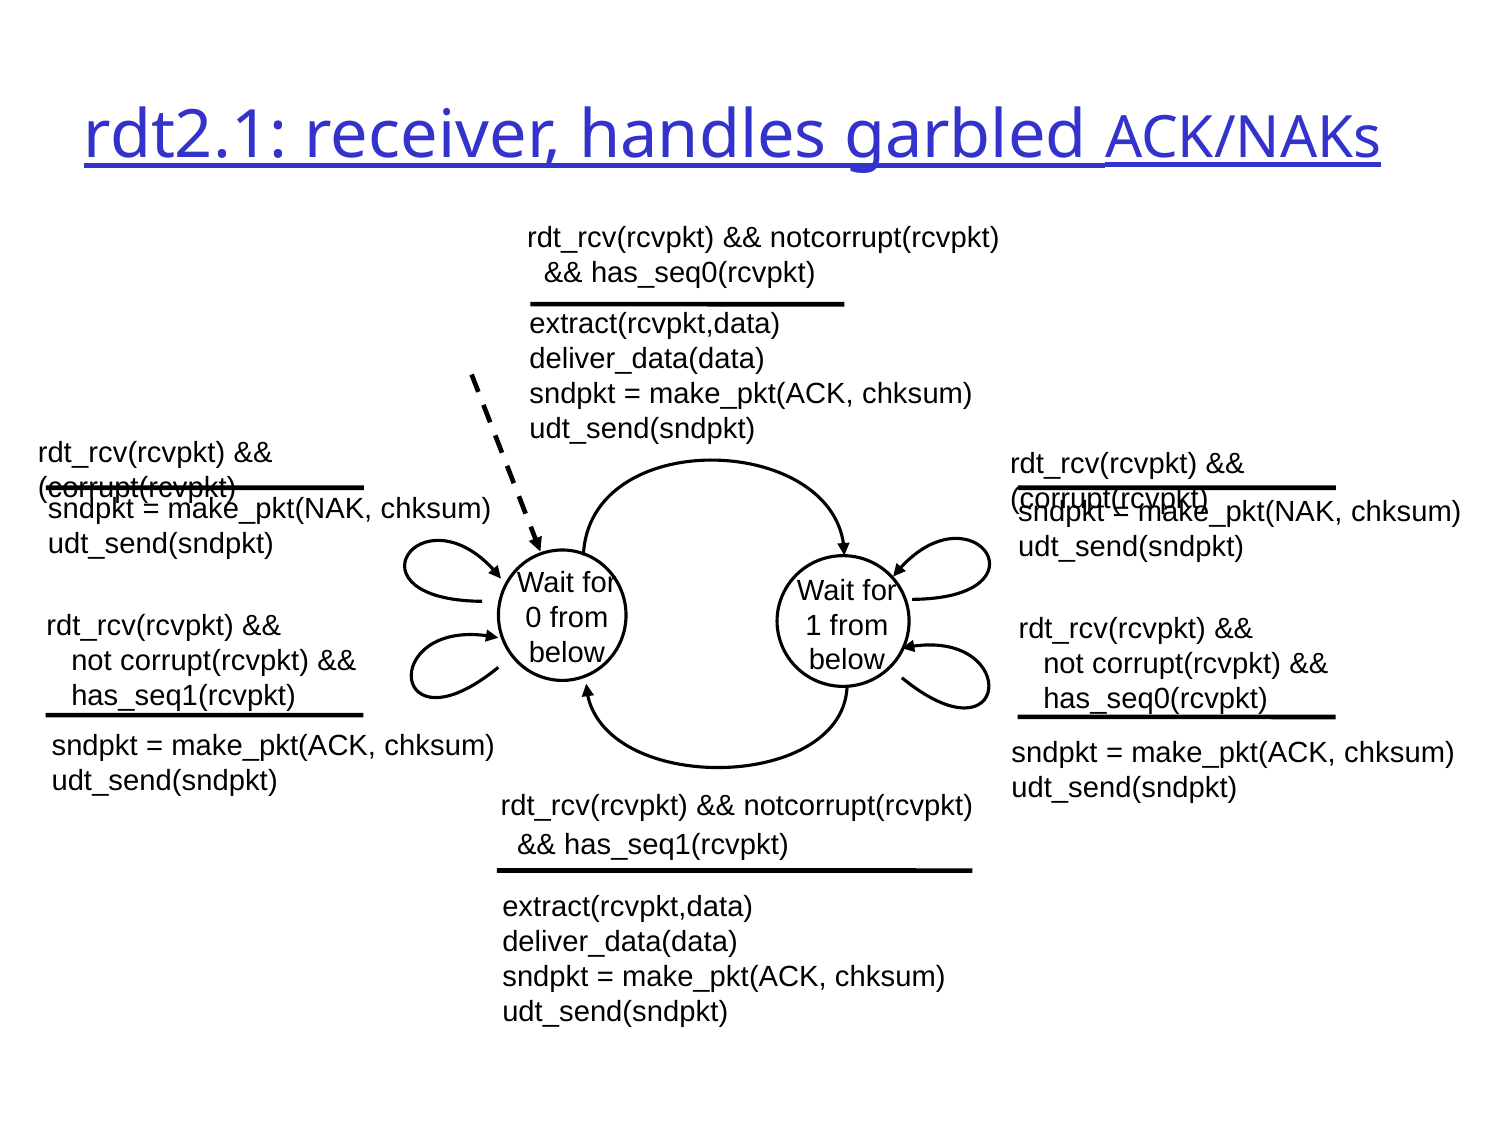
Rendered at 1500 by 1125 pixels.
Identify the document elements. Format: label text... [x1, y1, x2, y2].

text_box rdt_rcv(rcvpkt) && notcorrupt(rcvpkt) && has_seq1(rcvpkt) [485, 779, 1074, 873]
text_box rdt_rcv(rcvpkt) && not corrupt(rcvpkt) && has_seq0(rcvpkt) [1003, 602, 1435, 703]
text_box sndpkt = make_pkt(NAK, chksum) udt_send(sndpkt) [33, 482, 530, 550]
title rdt2.1: receiver, handles garbled ACK/NAKs [68, 37, 1435, 226]
text_box rdt_rcv(rcvpkt) && (corrupt(rcvpkt) [23, 426, 495, 527]
text_box sndpkt = make_pkt(NAK, chksum) udt_send(sndpkt) [1003, 485, 1500, 553]
text_box extract(rcvpkt,data) deliver_data(data) sndpkt = make_pkt(ACK, chksum) udt_send(sndpkt) [514, 297, 1085, 413]
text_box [498, 549, 633, 681]
text_box [913, 538, 990, 600]
text_box sndpkt = make_pkt(ACK, chksum) udt_send(sndpkt) [36, 718, 520, 786]
text_box [411, 629, 493, 698]
text_box sndpkt = make_pkt(ACK, chksum) udt_send(sndpkt) [996, 725, 1479, 793]
text_box [581, 683, 847, 768]
text_box rdt_rcv(rcvpkt) && (corrupt(rcvpkt) [995, 436, 1467, 537]
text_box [776, 555, 913, 687]
text_box rdt_rcv(rcvpkt) && not corrupt(rcvpkt) && has_seq1(rcvpkt) [31, 598, 463, 699]
text_box [530, 537, 542, 548]
text_box [404, 540, 493, 602]
text_box [916, 644, 989, 709]
text_box rdt_rcv(rcvpkt) && notcorrupt(rcvpkt) && has_seq0(rcvpkt) [512, 210, 1166, 305]
text_box [583, 459, 850, 556]
text_box extract(rcvpkt,data) deliver_data(data) sndpkt = make_pkt(ACK, chksum) udt_send(sndpkt) [487, 879, 1120, 1043]
